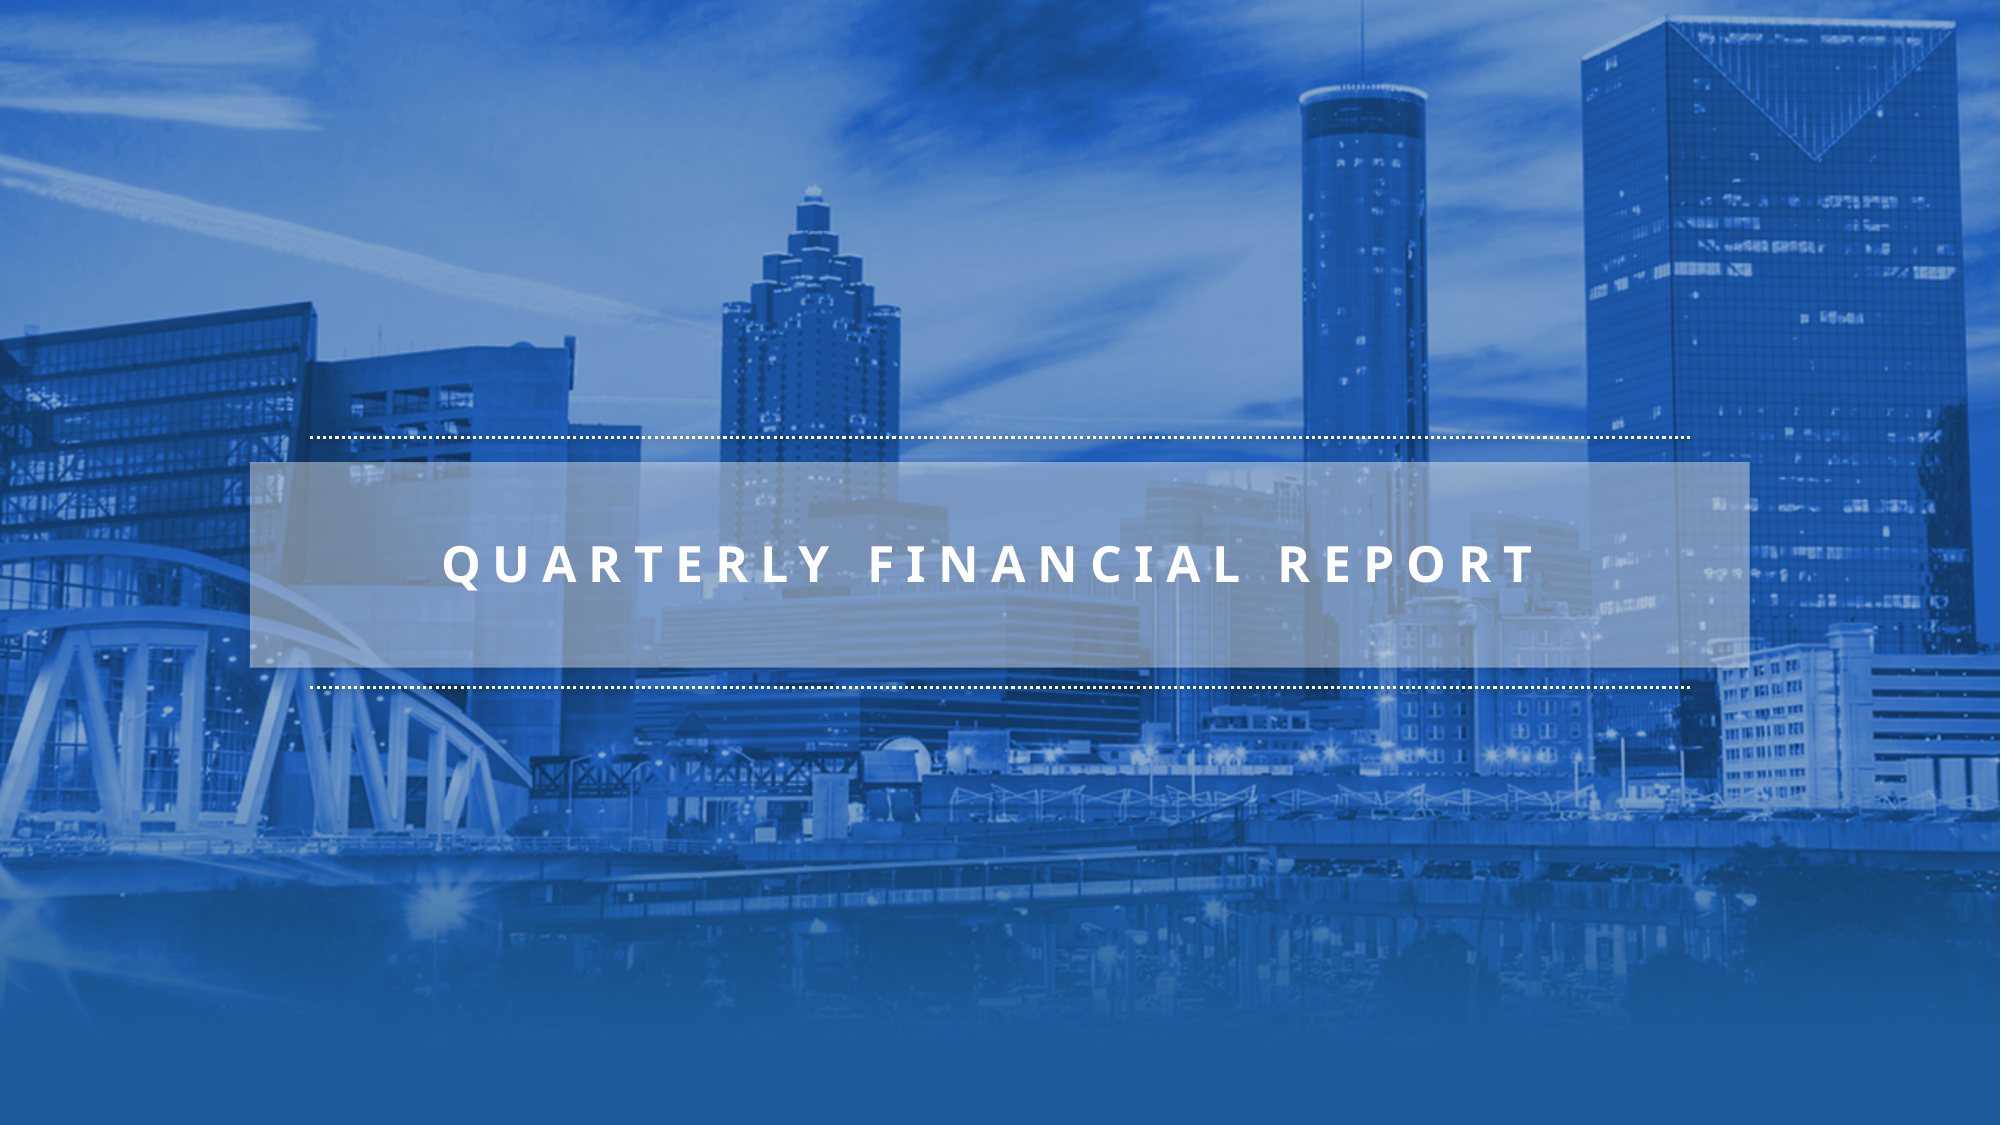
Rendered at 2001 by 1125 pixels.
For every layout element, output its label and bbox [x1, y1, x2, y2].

picture [0, 0, 2000, 1125]
text_box [310, 437, 1690, 688]
